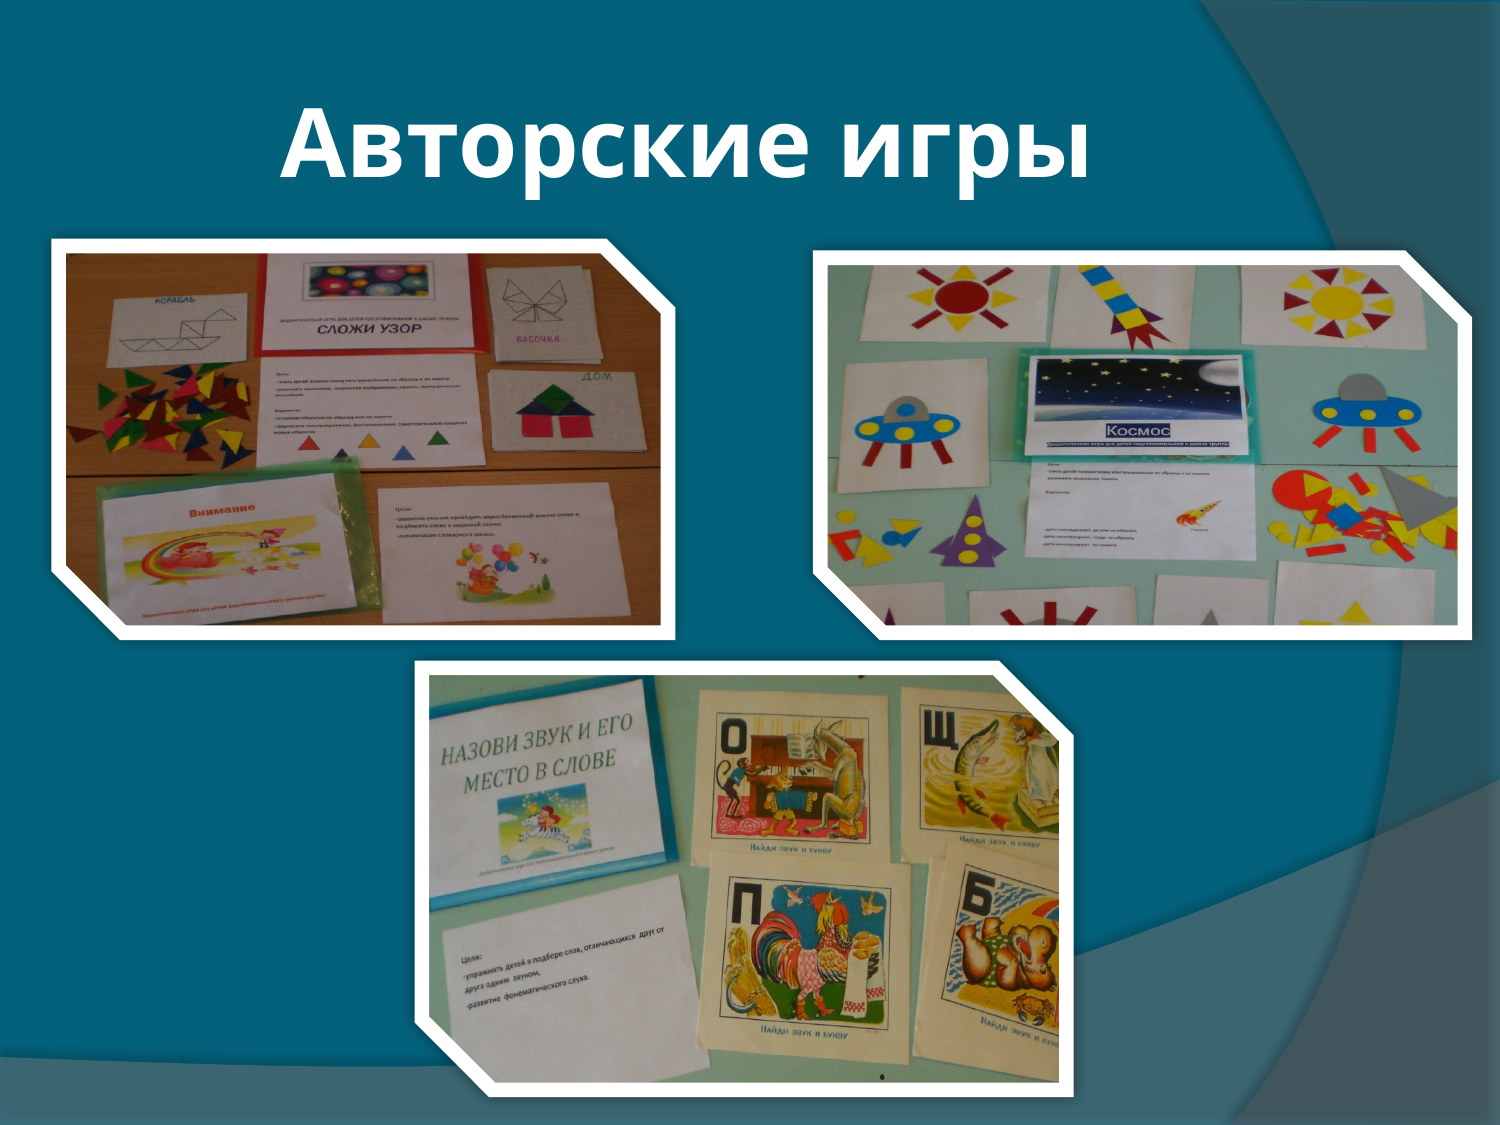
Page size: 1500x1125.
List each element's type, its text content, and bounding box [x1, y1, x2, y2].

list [58, 245, 669, 633]
picture [421, 667, 1067, 1091]
title Авторские игры [75, 45, 1300, 233]
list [820, 257, 1466, 633]
